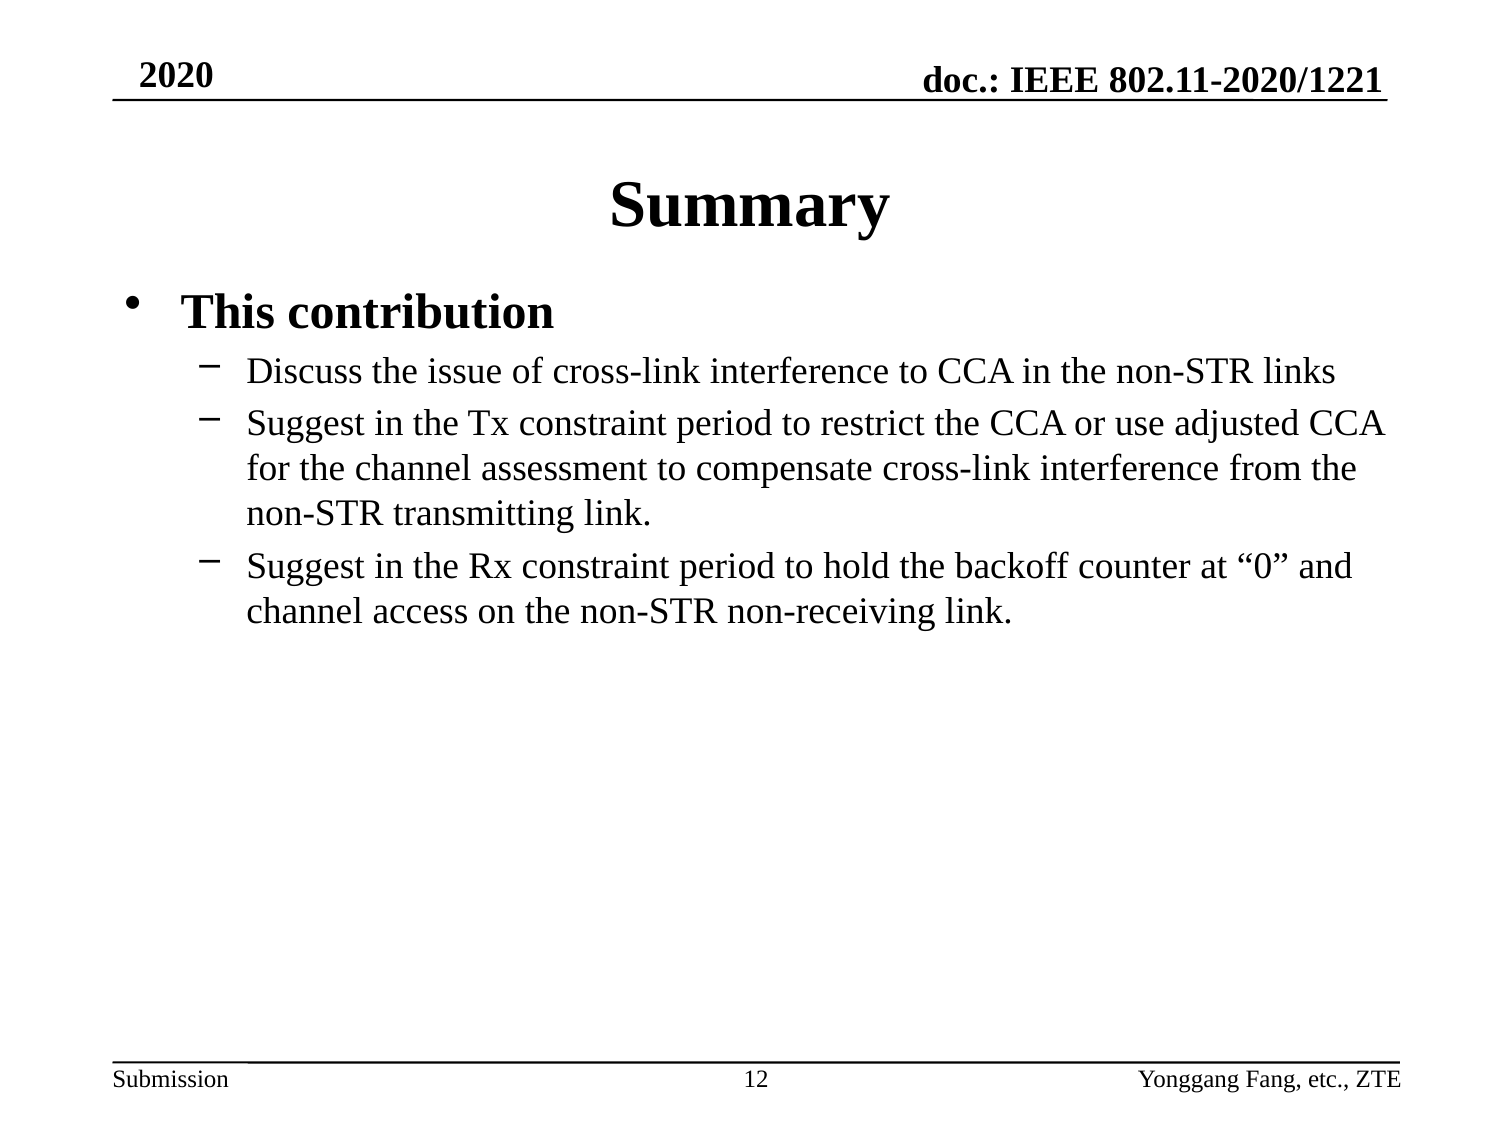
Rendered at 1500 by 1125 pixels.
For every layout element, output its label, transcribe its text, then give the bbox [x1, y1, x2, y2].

slide_number 12 [741, 1061, 772, 1093]
title Summary [88, 112, 1412, 288]
footer Yonggang Fang, etc., ZTE [1134, 1061, 1402, 1093]
list This contribution Discuss the issue of cross-link interference to CCA in the non-STR links Suggest in the Tx constraint period to restrict the CCA or use adjusted CCA for the channel assessment to compensate cross-link interference from the non-STR transmitting link. Suggest in the Rx constraint period to hold the backoff counter at “0” and channel access on the non-STR non-receiving link. [109, 270, 1448, 1063]
